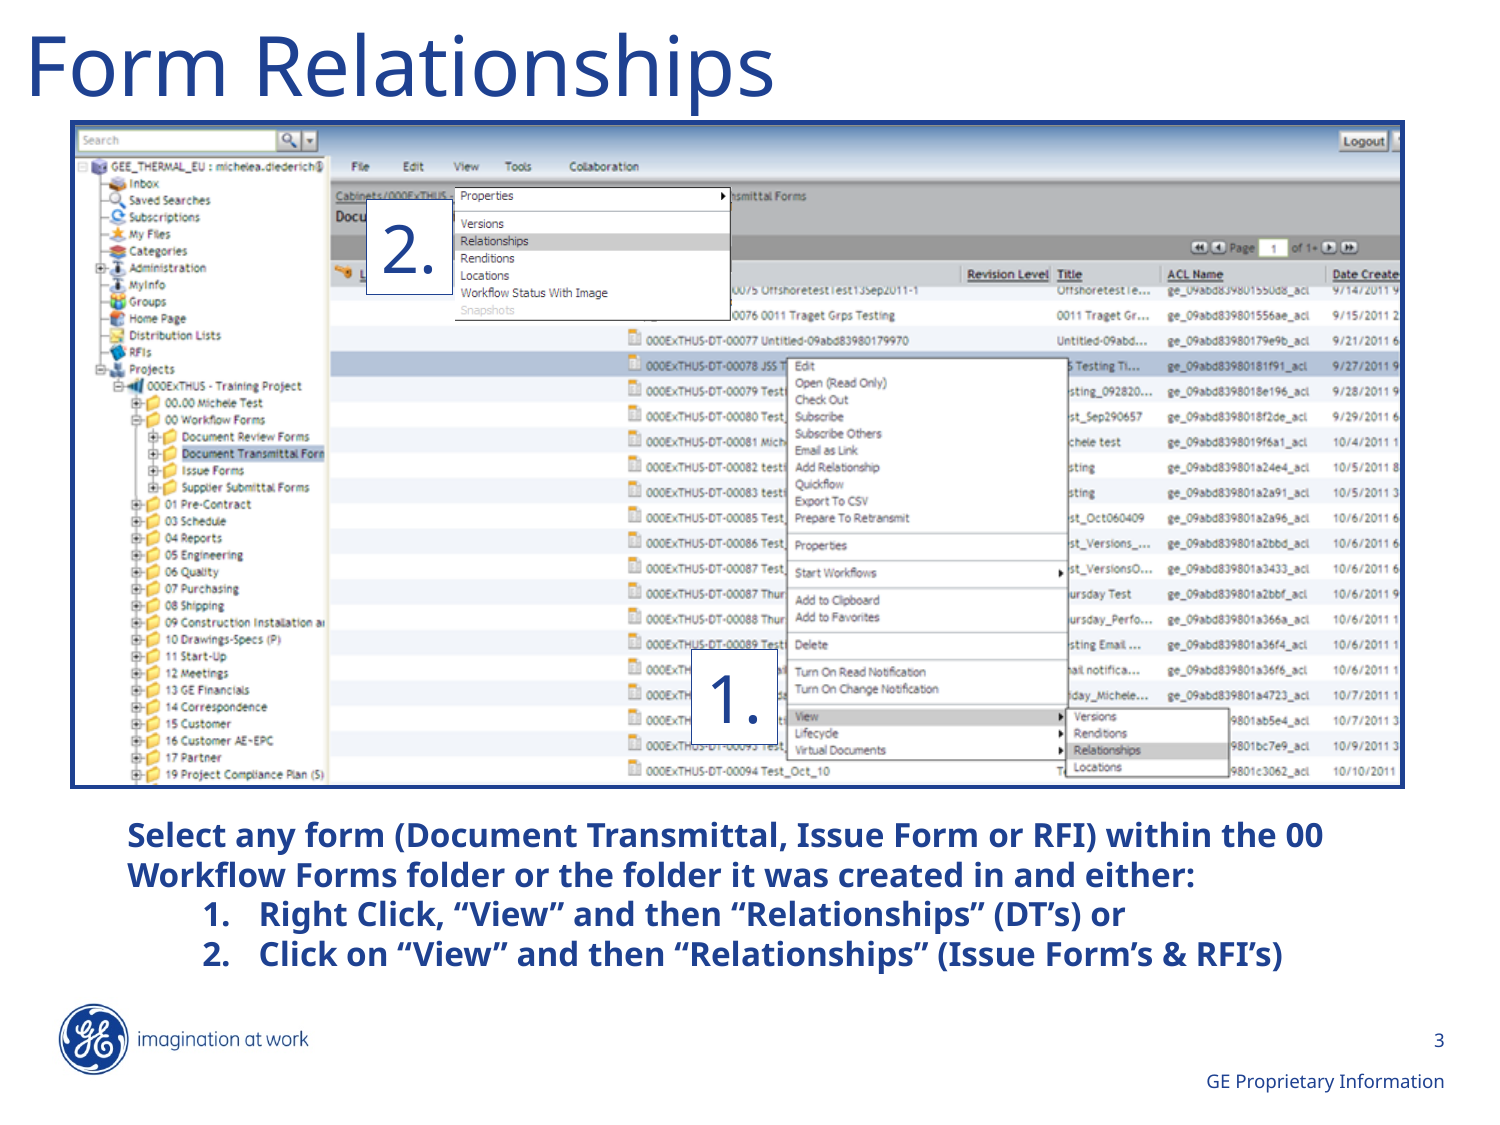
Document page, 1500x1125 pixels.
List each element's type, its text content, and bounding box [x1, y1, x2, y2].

title Form Relationships [24, 24, 1396, 131]
picture [52, 997, 315, 1081]
text_box Select any form (Document Transmittal, Issue Form or RFI) within the 00 Workflow Forms folder or the folder it was created in and either: Right Click, “View” and then “Relationships” (DT’s) or Click on “View” and then “Relationships” (Issue Form’s & RFI’s) [112, 806, 1375, 981]
picture [74, 124, 1401, 785]
